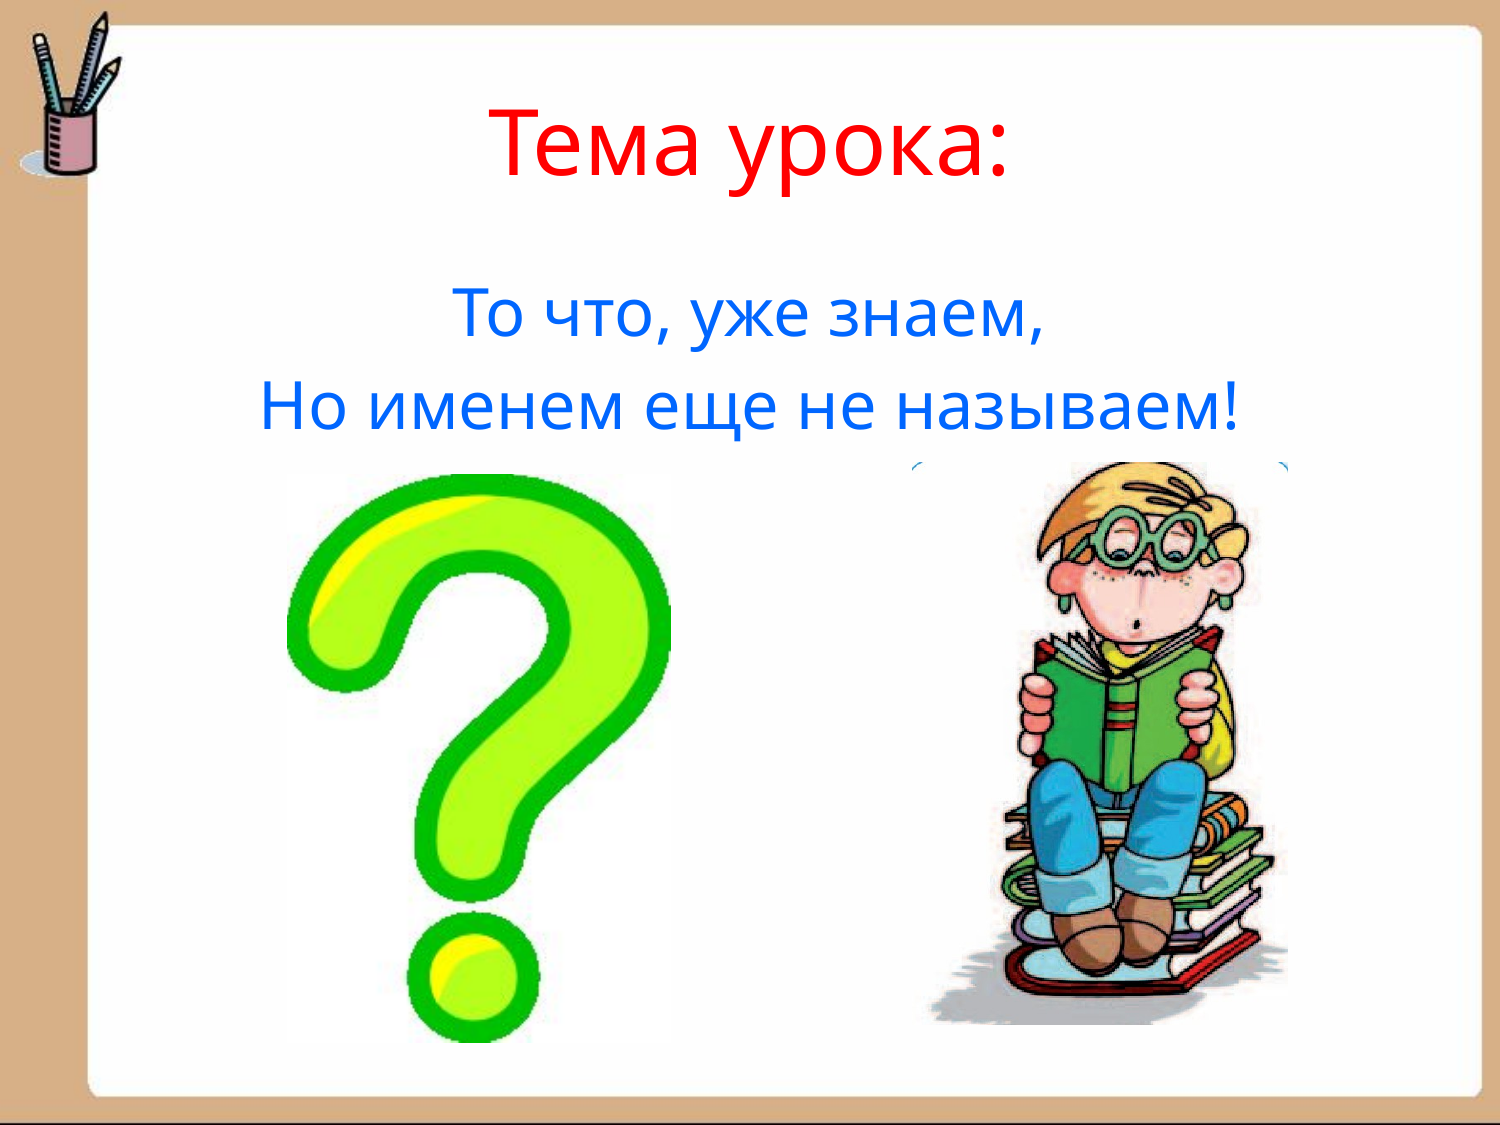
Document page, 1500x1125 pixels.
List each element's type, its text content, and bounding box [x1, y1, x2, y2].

list То что, уже знаем, Но именем еще не называем! [74, 262, 1426, 1006]
picture [0, 0, 1500, 1125]
title Тема урока: [74, 44, 1426, 233]
